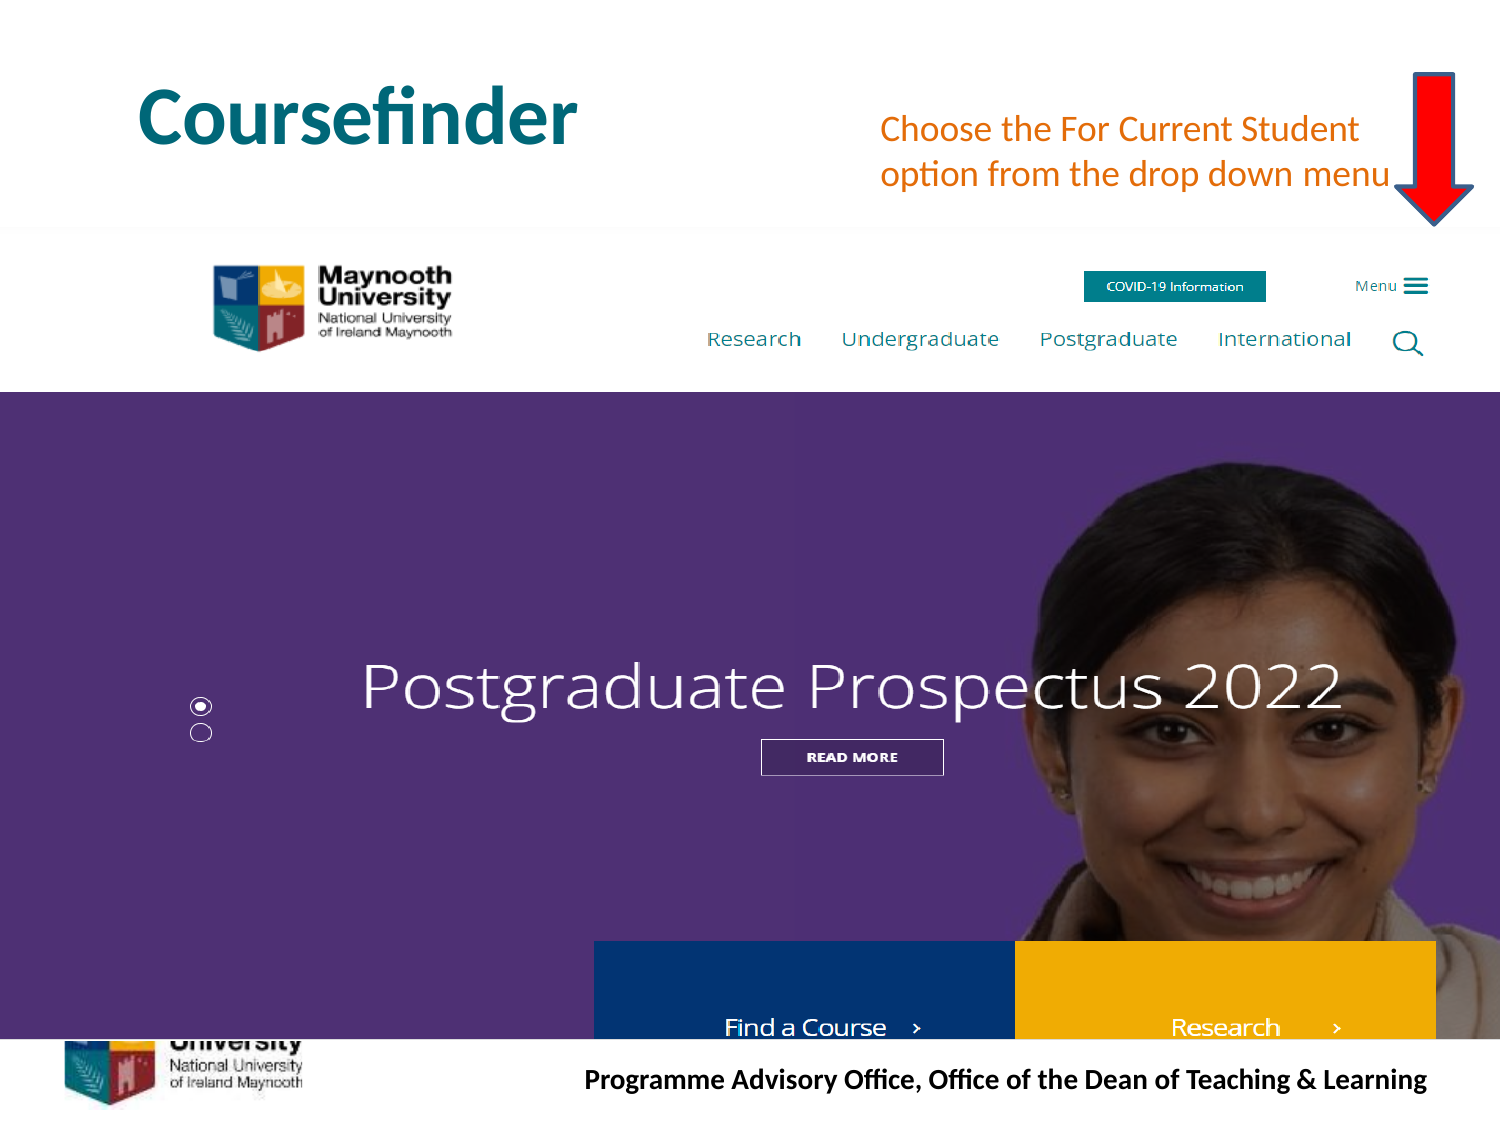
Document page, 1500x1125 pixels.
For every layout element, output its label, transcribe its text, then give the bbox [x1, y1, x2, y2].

text_box Choose the For Current Student option from the drop down menu [878, 102, 1412, 195]
text_box [1394, 72, 1475, 226]
picture [0, 227, 1500, 1110]
footer Programme Advisory Office, Office of the Dean of Teaching & Learning [582, 1065, 1435, 1125]
title Coursefinder [136, 58, 585, 226]
